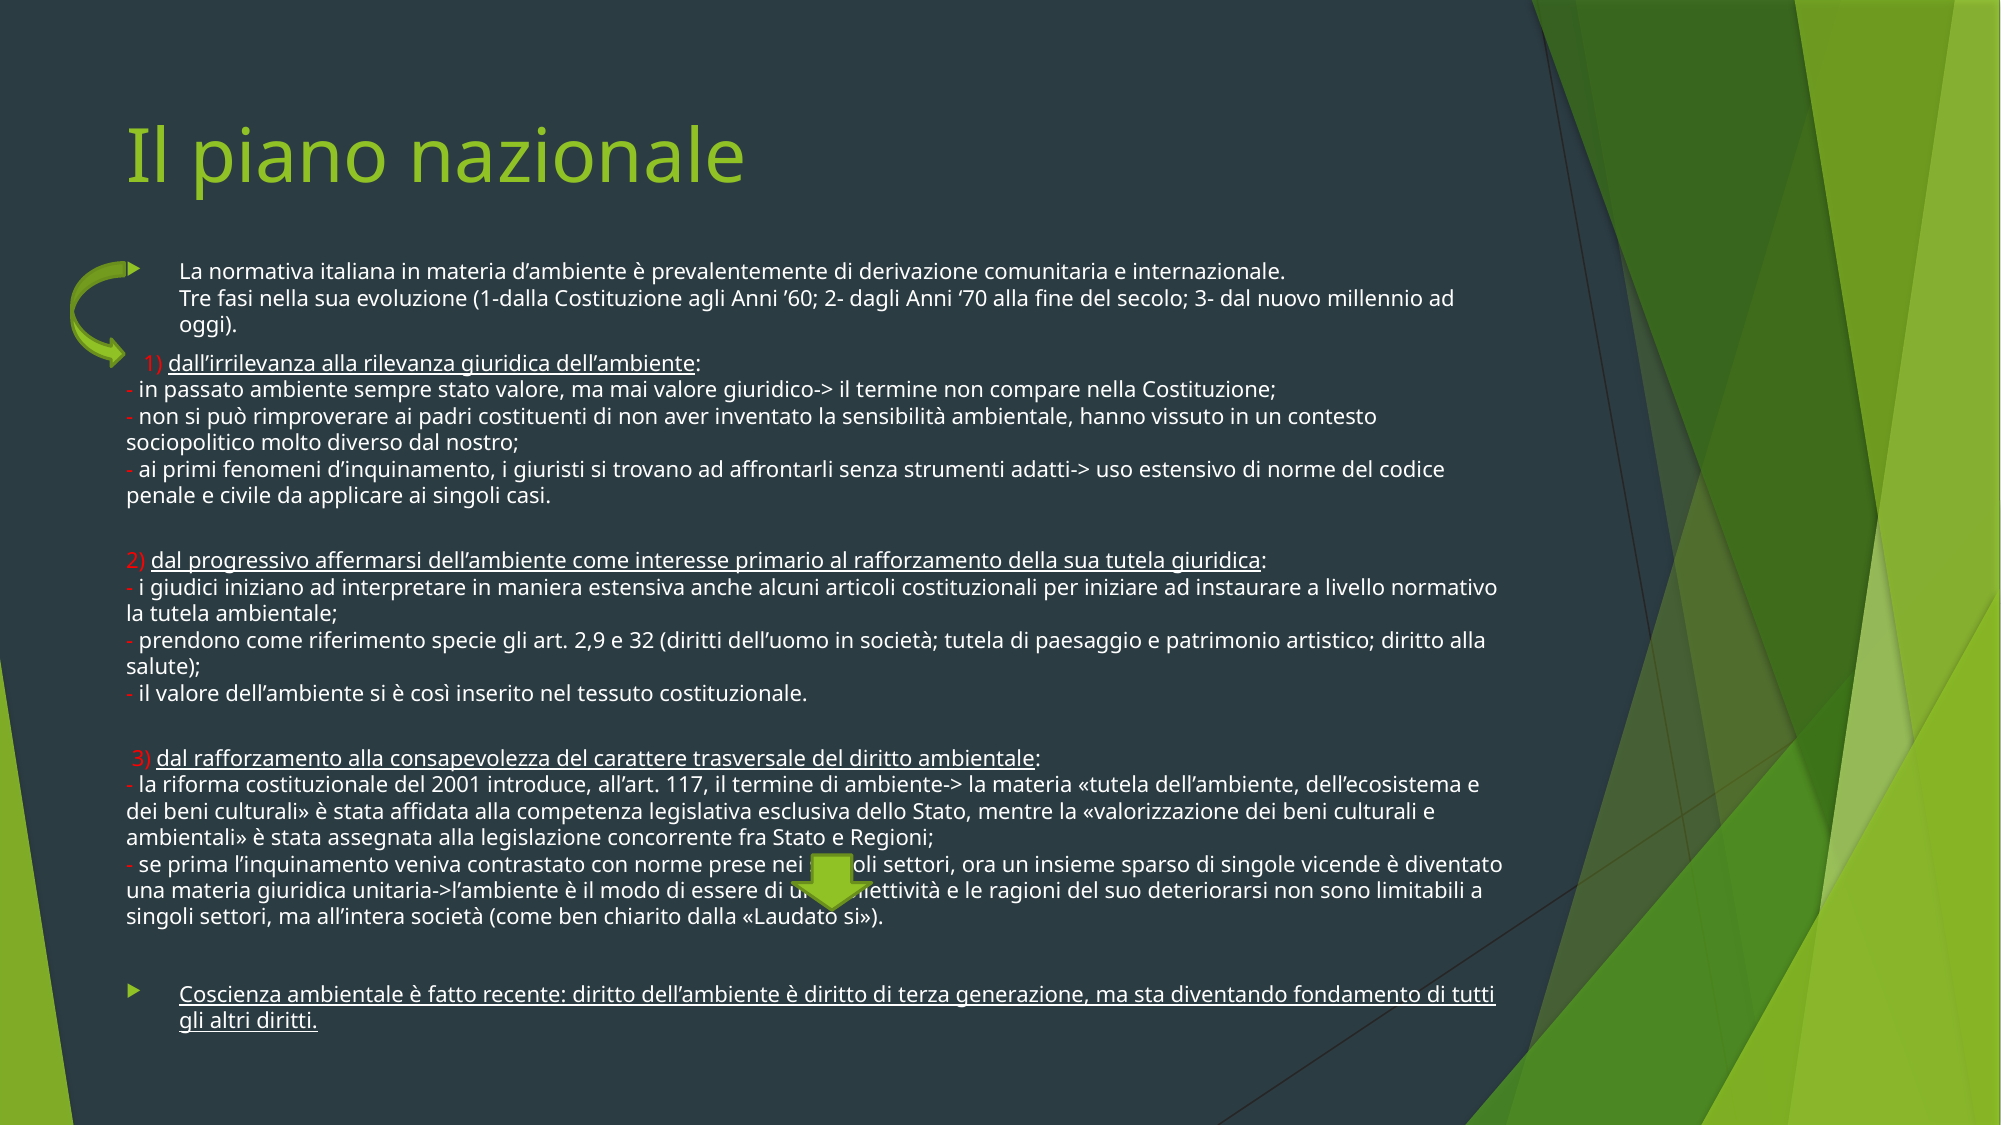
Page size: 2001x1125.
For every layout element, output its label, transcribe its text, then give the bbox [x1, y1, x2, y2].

title Il piano nazionale [111, 99, 1522, 218]
list La normativa italiana in materia d’ambiente è prevalentemente di derivazione comunitaria e internazionale. Tre fasi nella sua evoluzione (1-dalla Costituzione agli Anni ’60; 2- dagli Anni ‘70 alla fine del secolo; 3- dal nuovo millennio ad oggi). 1) dall’irrilevanza alla rilevanza giuridica dell’ambiente: - in passato ambiente sempre stato valore, ma mai valore giuridico-> il termine non compare nella Costituzione; - non si può rimproverare ai padri costituenti di non aver inventato la sensibilità ambientale, hanno vissuto in un contesto sociopolitico molto diverso dal nostro; - ai primi fenomeni d’inquinamento, i giuristi si trovano ad affrontarli senza strumenti adatti-> uso estensivo di norme del codice penale e civile da applicare ai singoli casi. 2) dal progressivo affermarsi dell’ambiente come interesse primario al rafforzamento della sua tutela giuridica: - i giudici iniziano ad interpretare in maniera estensiva anche alcuni articoli costituzionali per iniziare ad instaurare a livello normativo la tutela ambientale; - prendono come riferimento specie gli art. 2,9 e 32 (diritti dell’uomo in società; tutela di paesaggio e patrimonio artistico; diritto alla salute); - il valore dell’ambiente si è così inserito nel tessuto costituzionale. 3) dal rafforzamento alla consapevolezza del carattere trasversale del diritto ambientale: - la riforma costituzionale del 2001 introduce, all’art. 117, il termine di ambiente-> la materia «tutela dell’ambiente, dell’ecosistema e dei beni culturali» è stata affidata alla competenza legislativa esclusiva dello Stato, mentre la «valorizzazione dei beni culturali e ambientali» è stata assegnata alla legislazione concorrente fra Stato e Regioni; - se prima l’inquinamento veniva contrastato con norme prese nei singoli settori, ora un insieme sparso di singole vicende è diventato una materia giuridica unitaria->l’ambiente è il modo di essere di una collettività e le ragioni del suo deteriorarsi non sono limitabili a singoli settori, ma all’intera società (come ben chiarito dalla «Laudato si»). Coscienza ambientale è fatto recente: diritto dell’ambiente è diritto di terza generazione, ma sta diventando fondamento di tutti gli altri diritti. [111, 249, 1522, 1053]
text_box [790, 853, 874, 912]
text_box [70, 261, 126, 368]
